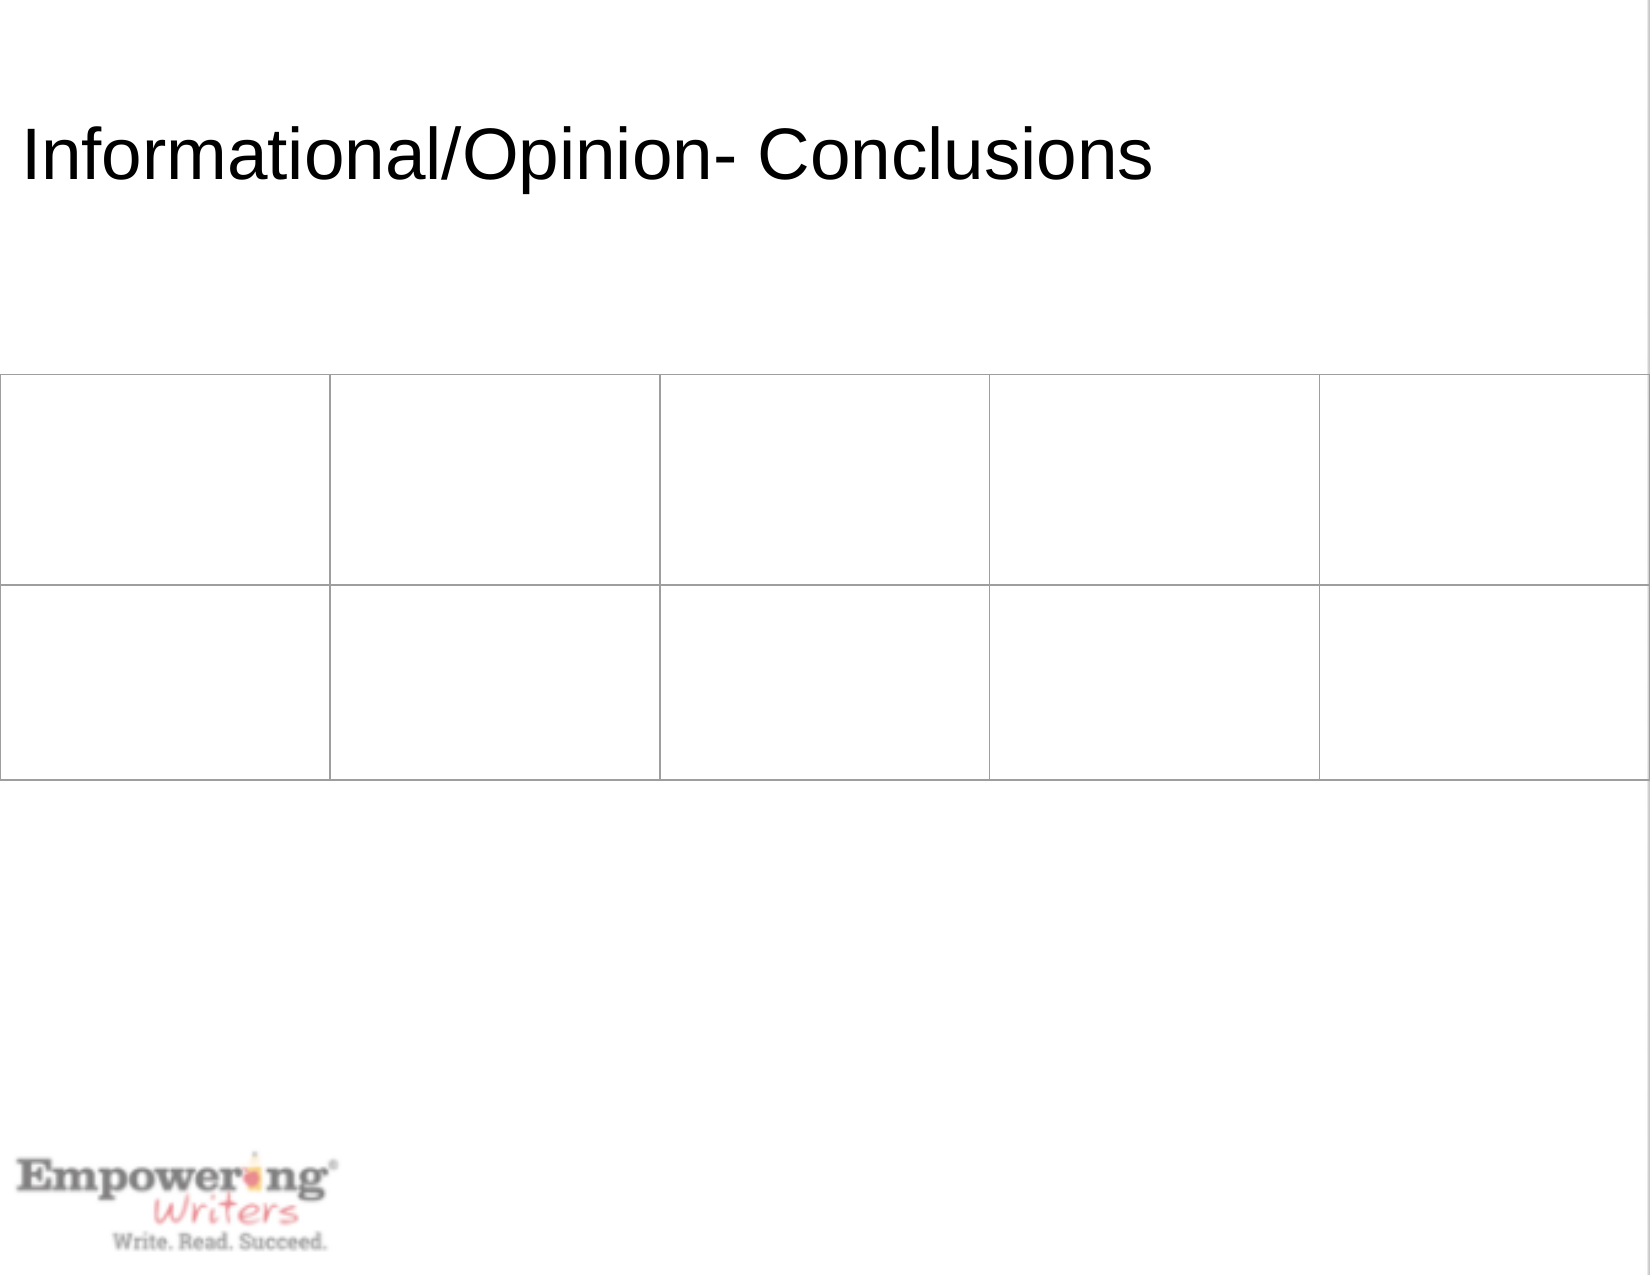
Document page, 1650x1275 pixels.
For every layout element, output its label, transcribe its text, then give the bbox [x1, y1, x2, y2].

table_header [1320, 375, 1649, 584]
picture [0, 781, 1650, 1275]
table_header [990, 375, 1319, 584]
table_cell [331, 586, 659, 779]
table_header [1, 375, 329, 584]
table_header [331, 375, 659, 584]
table_cell [661, 586, 989, 779]
table_cell [1, 586, 329, 779]
picture [0, 0, 1650, 374]
table_header [661, 375, 989, 584]
table_cell [990, 586, 1319, 779]
table_cell [1320, 586, 1649, 779]
title Informational/Opinion- Conclusions [2, 88, 1541, 231]
